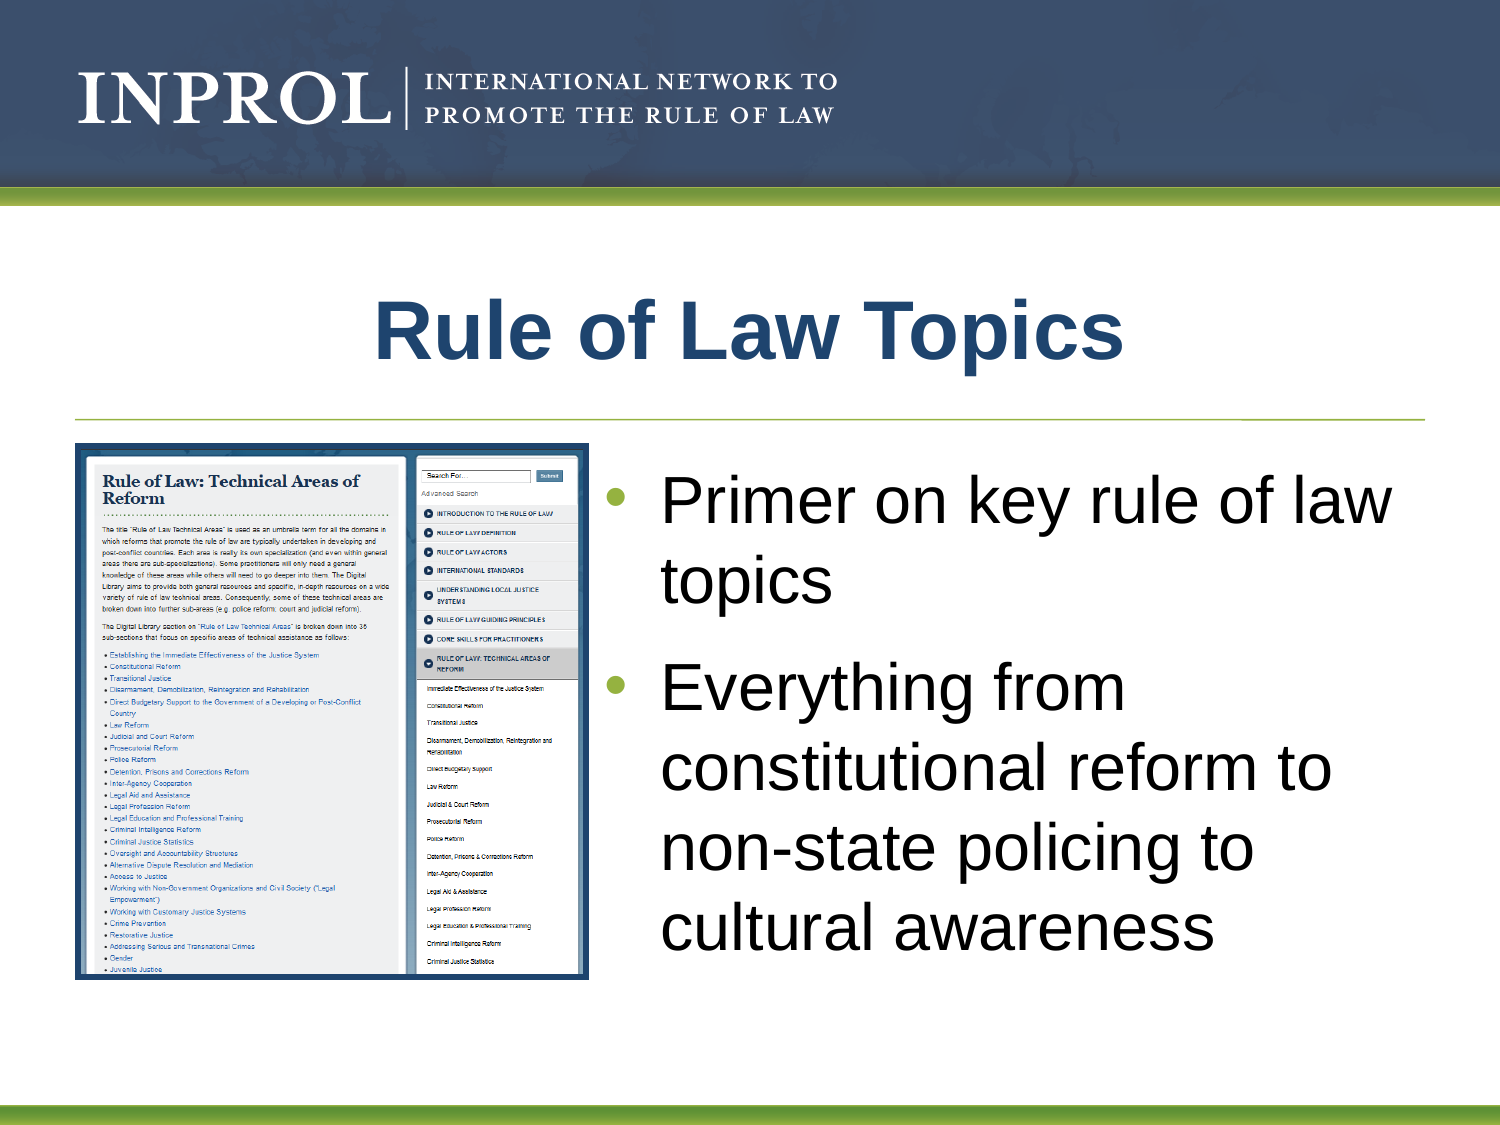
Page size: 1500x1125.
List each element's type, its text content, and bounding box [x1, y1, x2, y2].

picture [80, 448, 584, 975]
list Primer on key rule of law topics Everything from constitutional reform to non-state policing to cultural awareness [589, 448, 1425, 1068]
picture [0, 0, 1500, 206]
title Rule of Law Topics [75, 232, 1425, 421]
picture [0, 1105, 1500, 1125]
